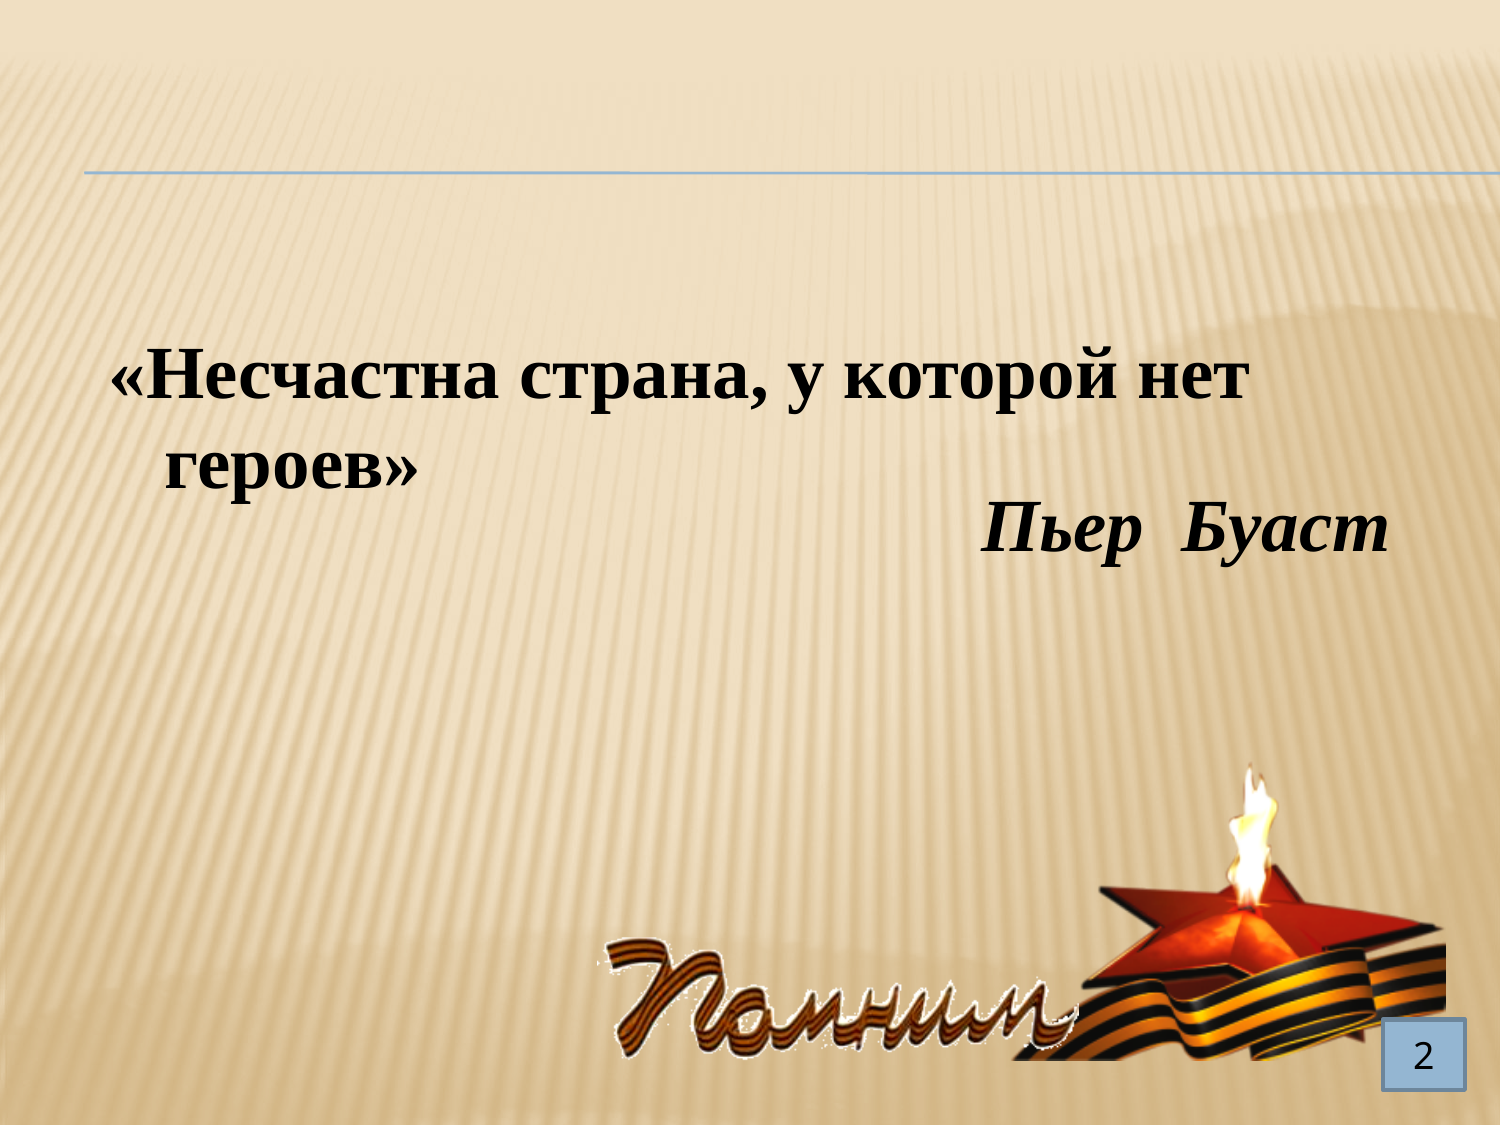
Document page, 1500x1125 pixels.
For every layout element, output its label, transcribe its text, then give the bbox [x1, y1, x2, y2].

picture [597, 761, 1446, 1079]
text_box «Несчастна страна, у которой нет героев» [93, 316, 1379, 507]
text_box Пьер Буаст [949, 468, 1465, 586]
text_box 2 [1381, 1017, 1467, 1092]
